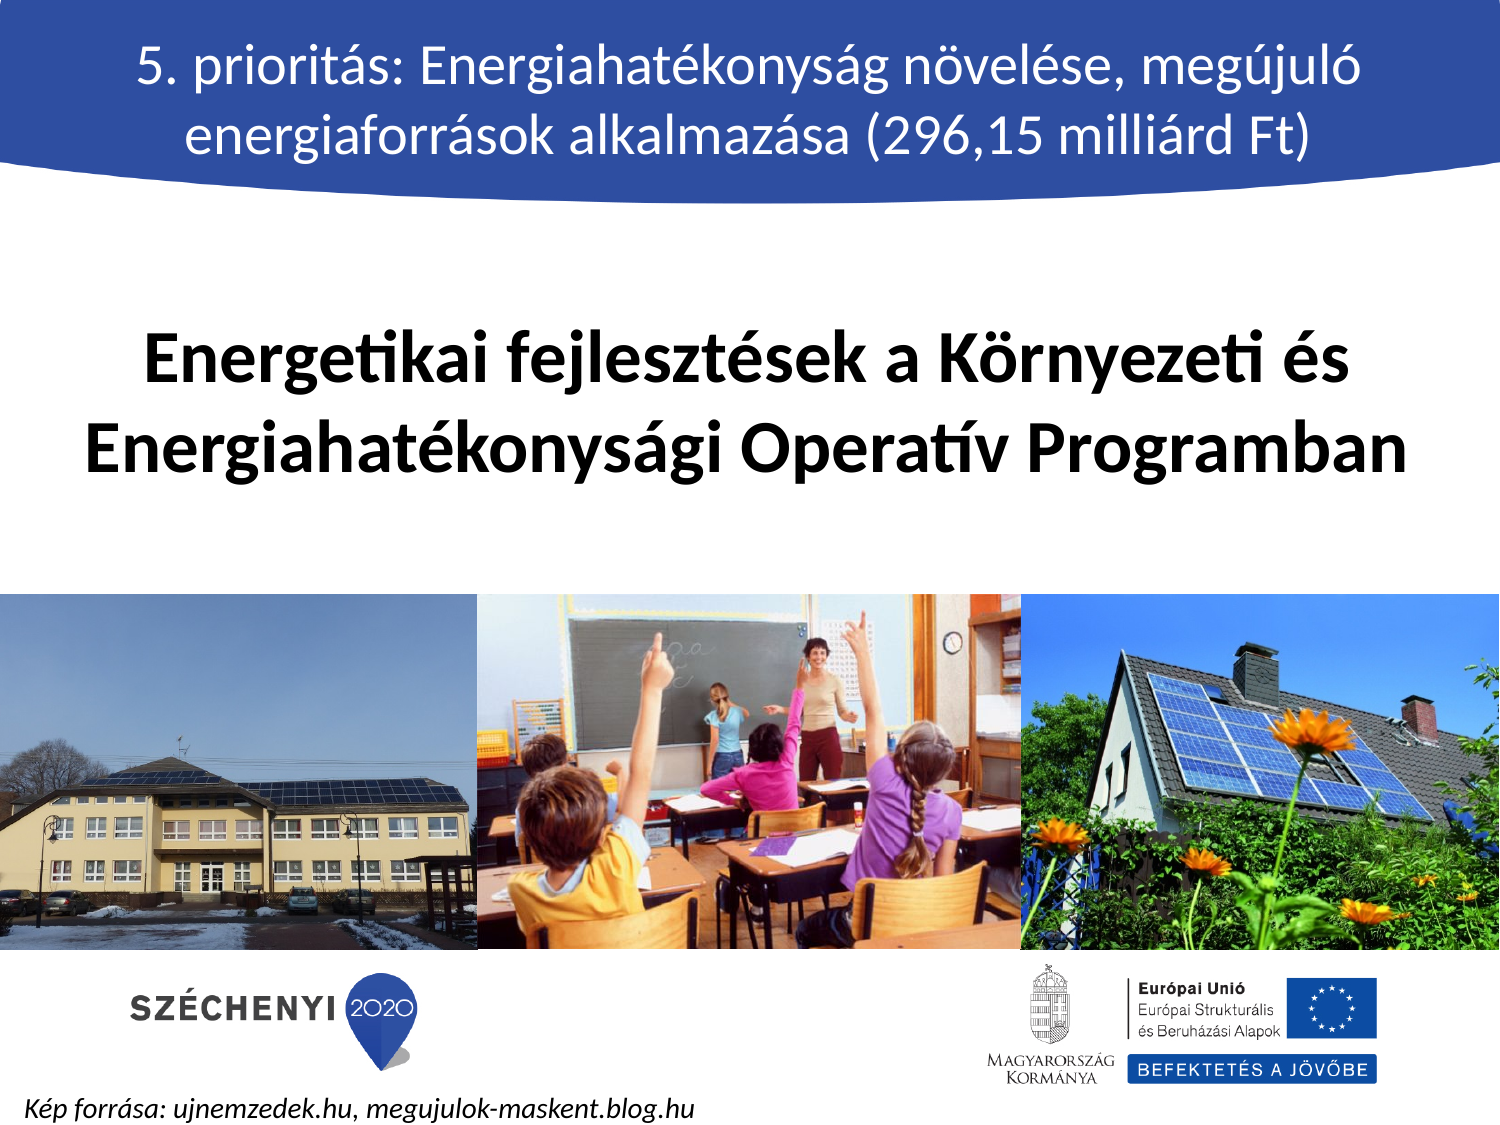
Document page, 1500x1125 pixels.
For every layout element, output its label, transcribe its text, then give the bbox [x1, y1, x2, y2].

title Energetikai fejlesztések a Környezeti és Energiahatékonysági Operatív Programban [0, 290, 1498, 504]
picture [0, 0, 1500, 1125]
text_box Kép forrása: ujnemzedek.hu, megujulok-maskent.blog.hu [0, 1064, 998, 1125]
text_box 5. prioritás: Energiahatékonyság növelése, megújuló energiaforrások alkalmazása (296,15 milliárd Ft) [16, 19, 1482, 174]
